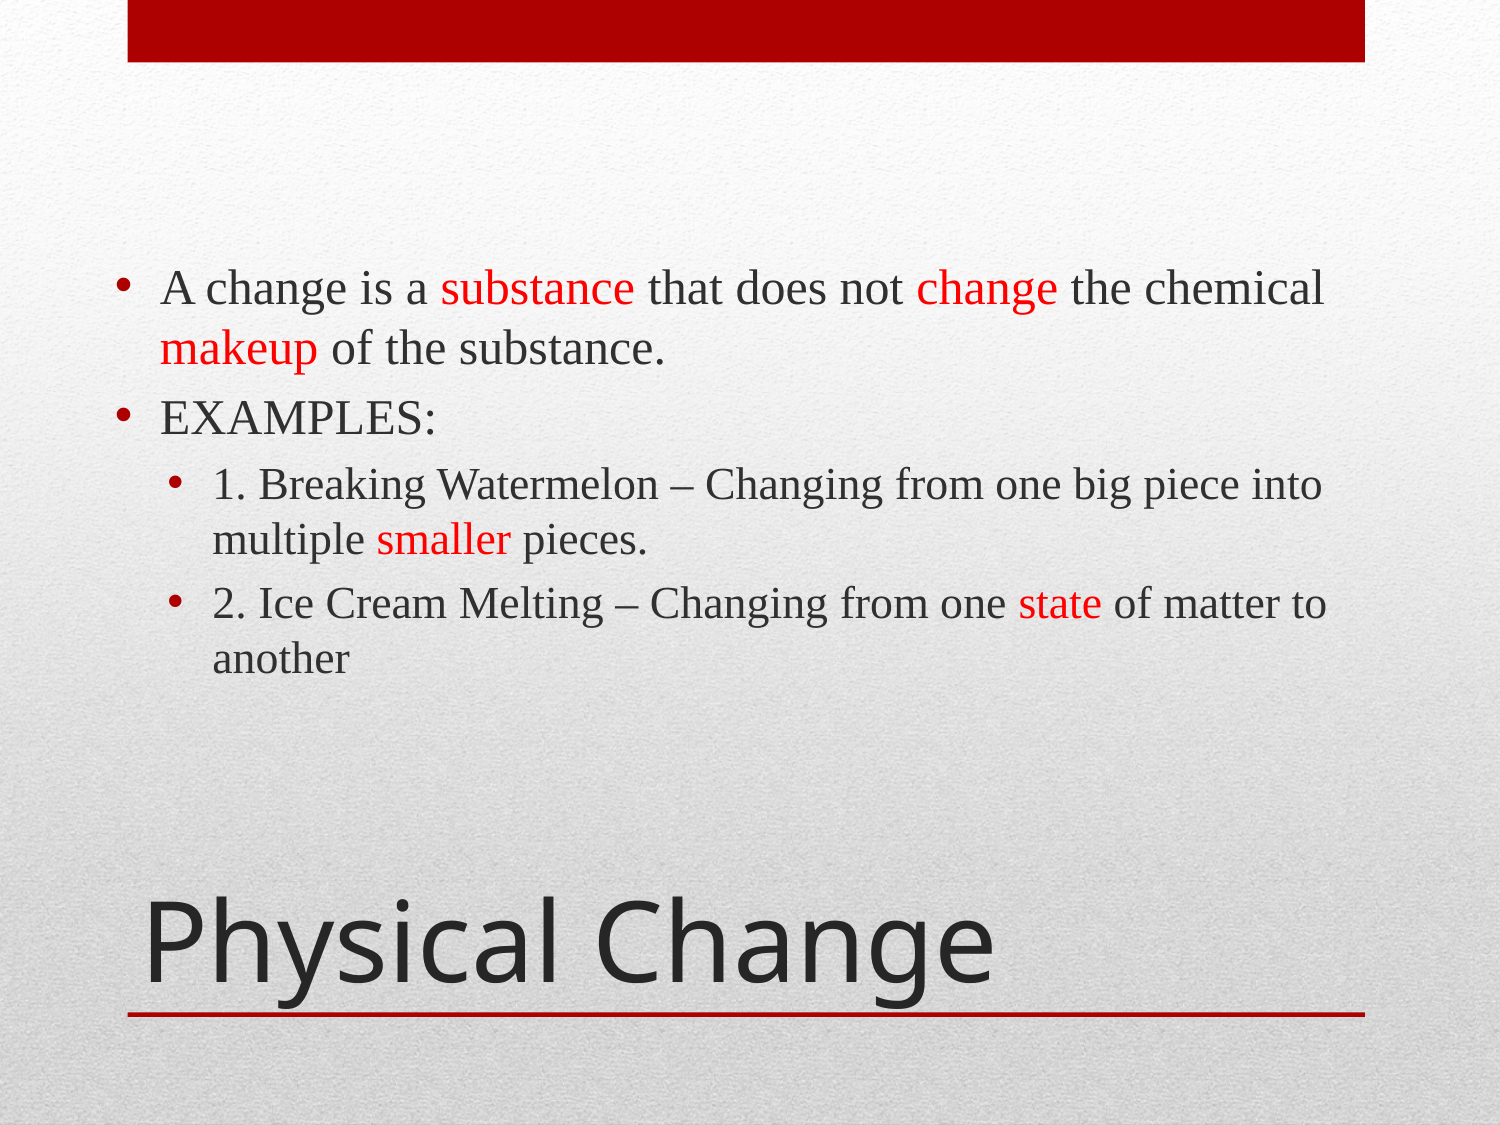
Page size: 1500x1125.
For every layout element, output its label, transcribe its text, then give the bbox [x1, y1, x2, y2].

title Physical Change [125, 825, 1238, 1013]
list A change is a substance that does not change the chemical makeup of the substance. EXAMPLES: 1. Breaking Watermelon – Changing from one big piece into multiple smaller pieces. 2. Ice Cream Melting – Changing from one state of matter to another [99, 112, 1363, 825]
